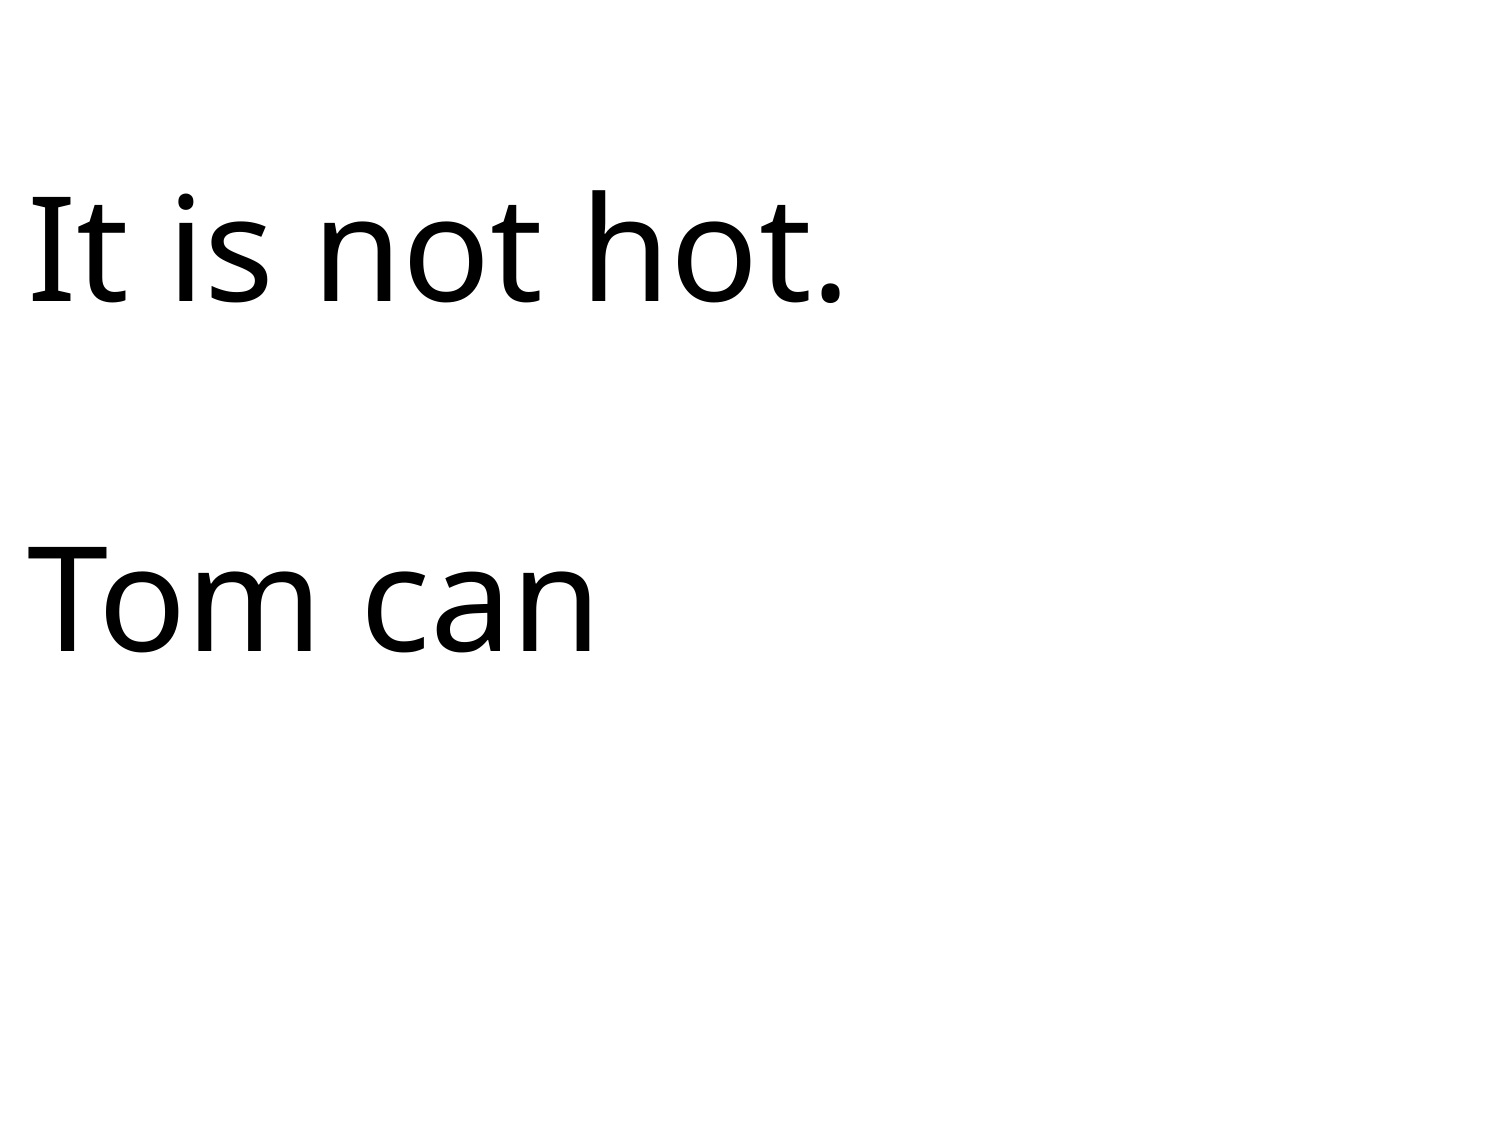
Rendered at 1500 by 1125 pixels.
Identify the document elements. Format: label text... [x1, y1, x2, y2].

text_box It is not hot. Tom can [12, 148, 1474, 688]
